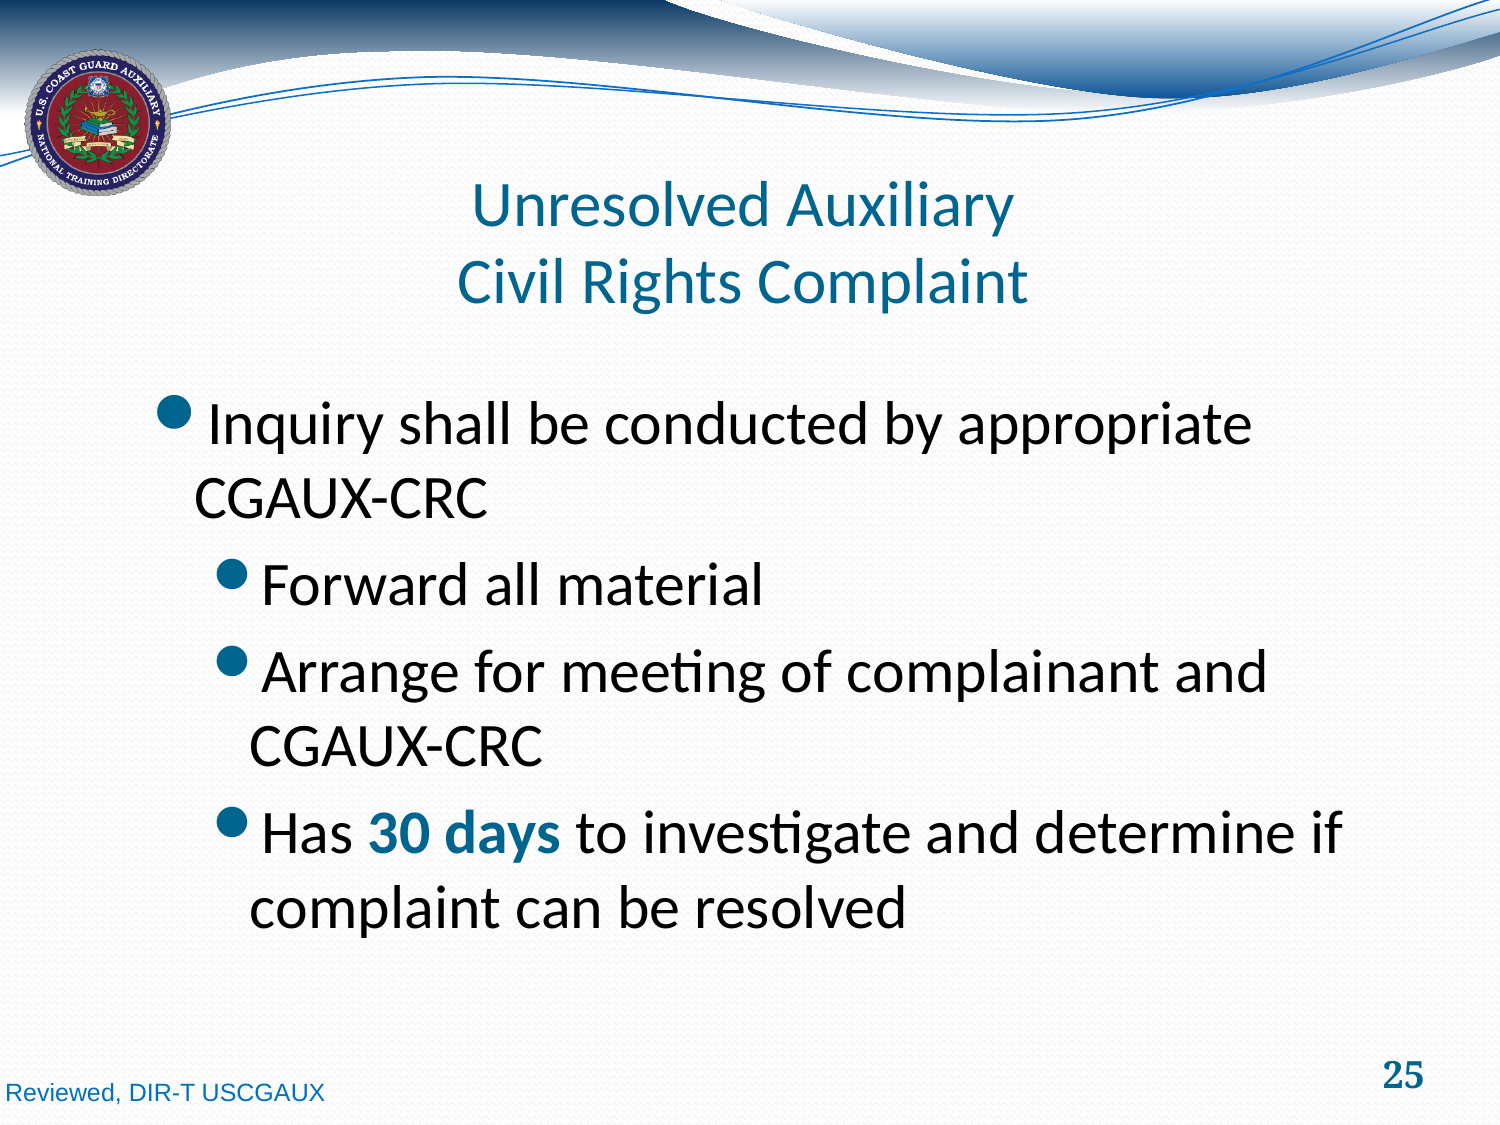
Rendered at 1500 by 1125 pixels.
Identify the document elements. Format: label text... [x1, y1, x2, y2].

picture [24, 49, 171, 196]
title Unresolved Auxiliary Civil Rights Complaint [137, 153, 1350, 325]
list Inquiry shall be conducted by appropriate CGAUX-CRC Forward all material Arrange for meeting of complainant and CGAUX-CRC Has 30 days to investigate and determine if complaint can be resolved [137, 375, 1425, 950]
slide_number 25 [1299, 1042, 1425, 1103]
